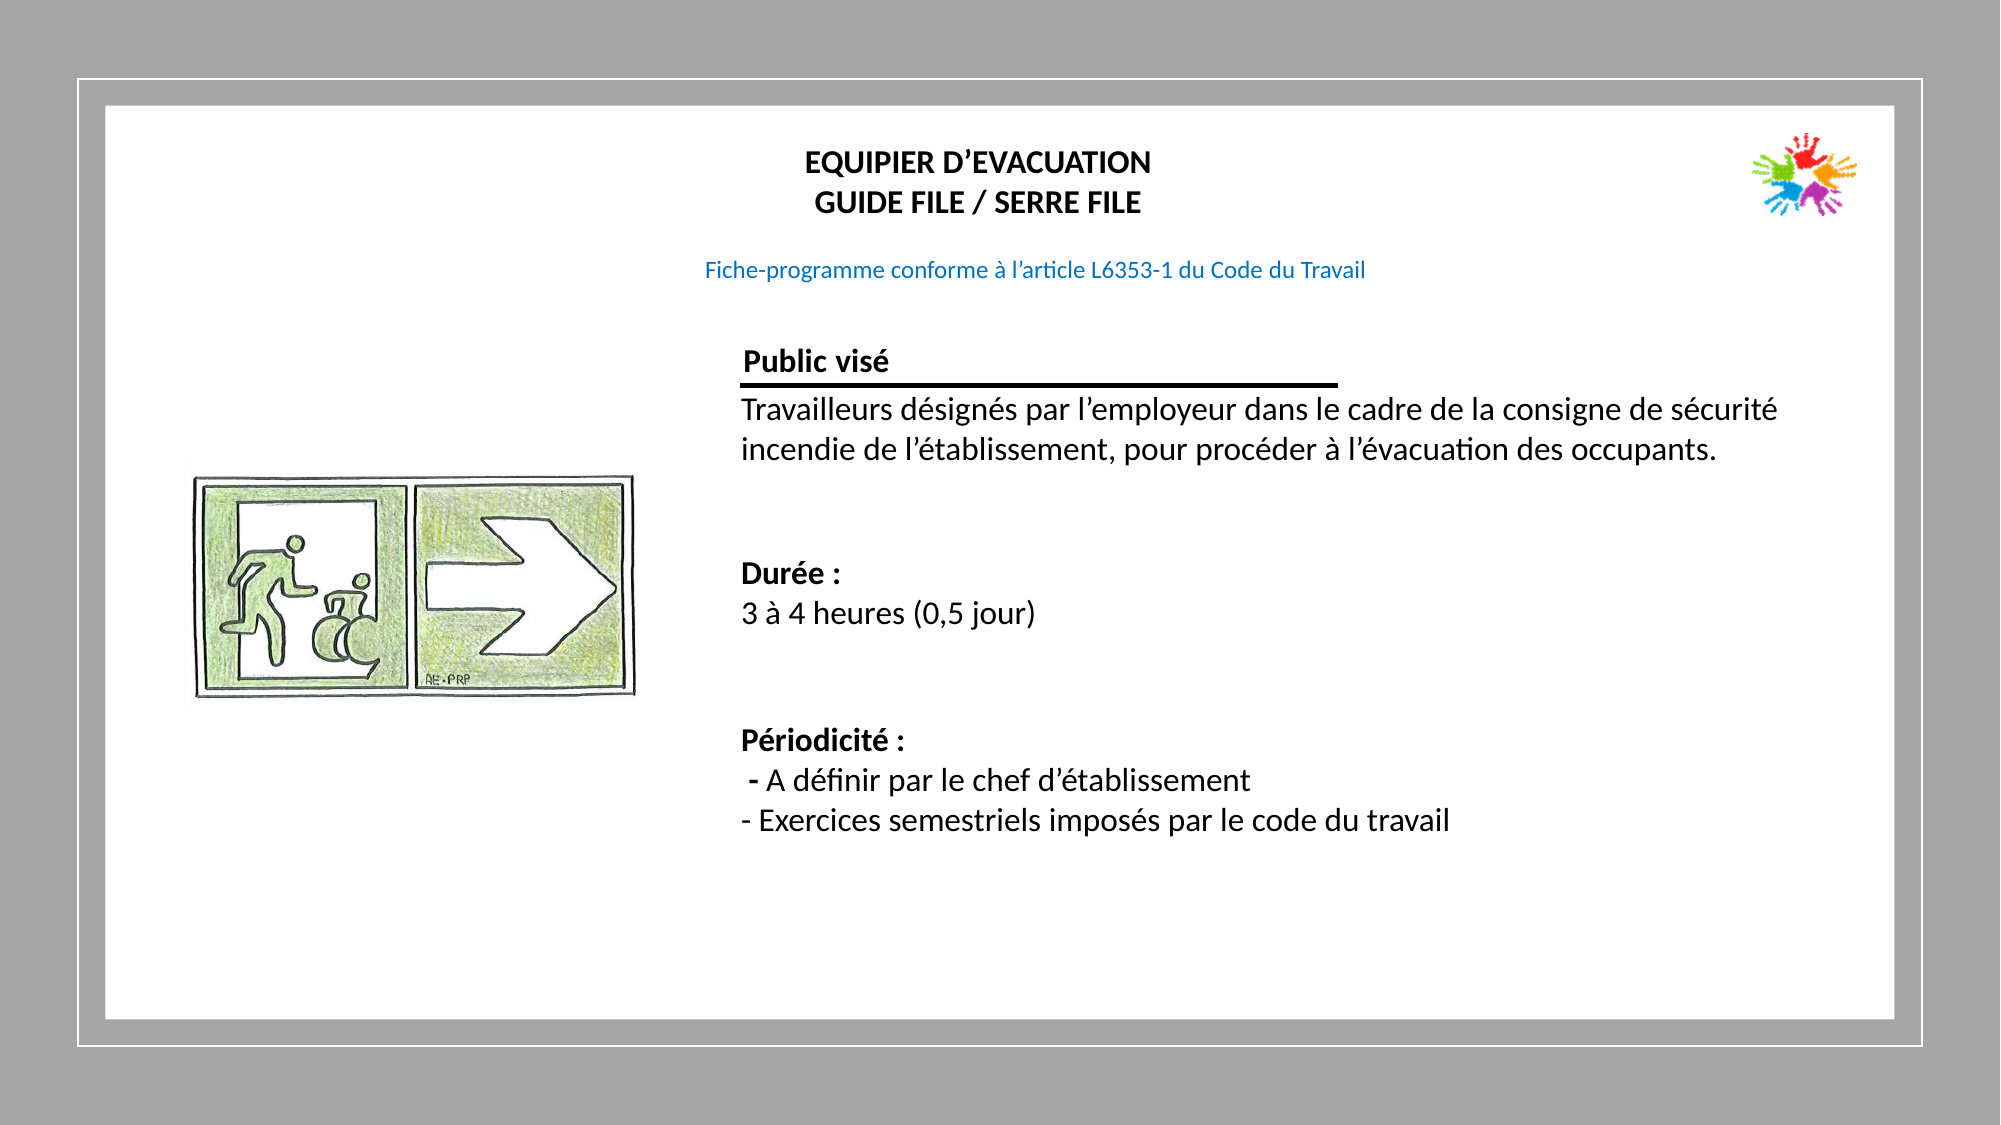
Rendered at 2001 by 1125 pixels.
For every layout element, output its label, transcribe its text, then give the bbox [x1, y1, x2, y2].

text_box [77, 78, 1923, 1047]
text_box Durée : 3 à 4 heures (0,5 jour) [726, 544, 1768, 639]
slide_number 62 [1412, 1042, 1863, 1103]
text_box [0, 0, 2000, 1125]
picture [740, 383, 1338, 388]
text_box Fiche-programme conforme à l’article L6353-1 du Code du Travail [539, 246, 1540, 292]
text_box Public visé [728, 327, 913, 387]
picture [180, 457, 654, 711]
text_box Travailleurs désignés par l’employeur dans le cadre de la consigne de sécurité incendie de l’établissement, pour procéder à l’évacuation des occupants. [726, 379, 1872, 475]
picture [1752, 133, 1857, 216]
text_box Périodicité : - A définir par le chef d’établissement - Exercices semestriels imposés par le code du travail [726, 710, 1787, 846]
text_box EQUIPIER D’EVACUATION GUIDE FILE / SERRE FILE [382, 132, 1582, 228]
text_box [104, 104, 1895, 1020]
